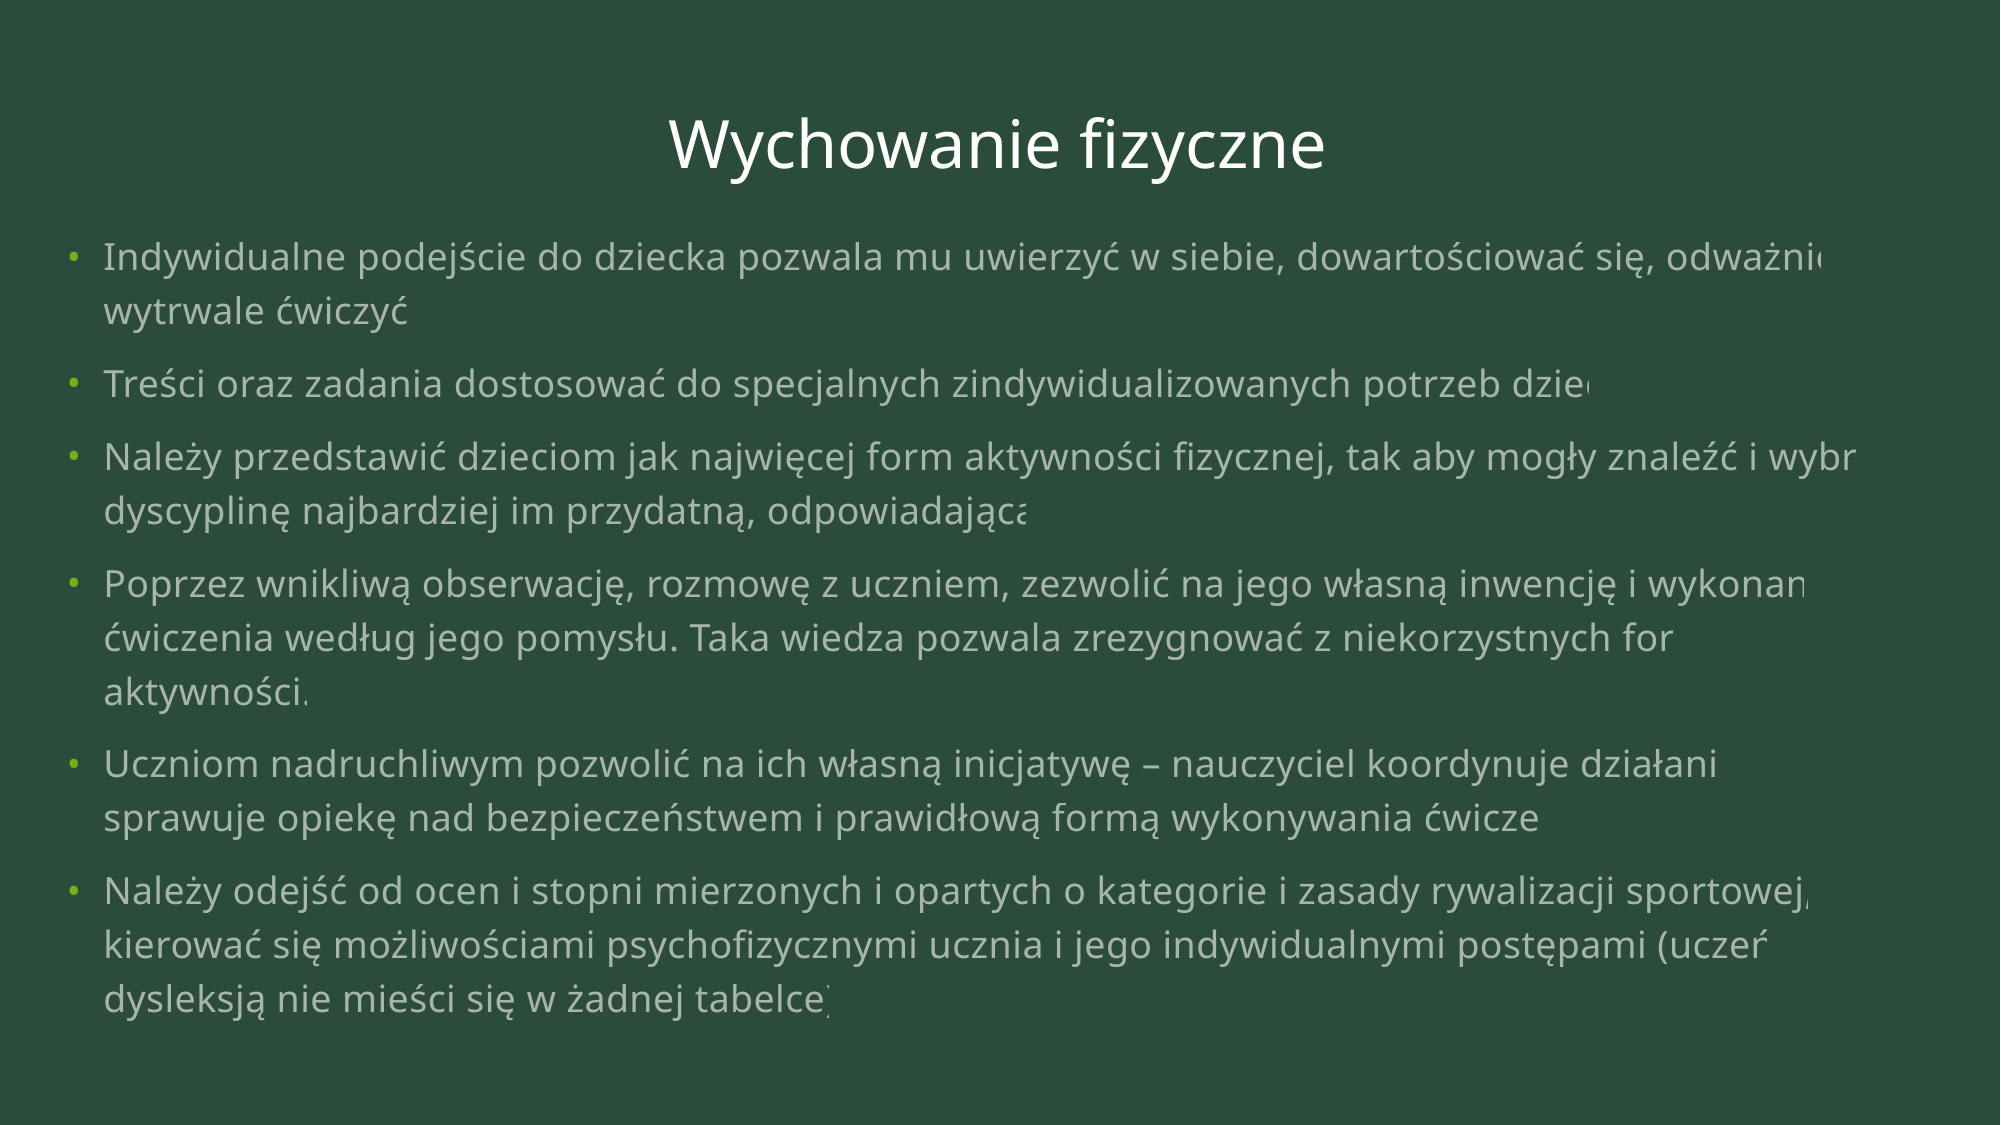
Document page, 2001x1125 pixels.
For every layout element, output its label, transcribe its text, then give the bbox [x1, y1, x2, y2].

list Indywidualne podejście do dziecka pozwala mu uwierzyć w siebie, dowartościować się, odważnie i wytrwale ćwiczyć. Treści oraz zadania dostosować do specjalnych zindywidualizowanych potrzeb dzieci. Należy przedstawić dzieciom jak najwięcej form aktywności fizycznej, tak aby mogły znaleźć i wybrać dyscyplinę najbardziej im przydatną, odpowiadającą. Poprzez wnikliwą obserwację, rozmowę z uczniem, zezwolić na jego własną inwencję i wykonanie ćwiczenia według jego pomysłu. Taka wiedza pozwala zrezygnować z niekorzystnych form aktywności. Uczniom nadruchliwym pozwolić na ich własną inicjatywę – nauczyciel koordynuje działania, sprawuje opiekę nad bezpieczeństwem i prawidłową formą wykonywania ćwiczeń. Należy odejść od ocen i stopni mierzonych i opartych o kategorie i zasady rywalizacji sportowej, a kierować się możliwościami psychofizycznymi ucznia i jego indywidualnymi postępami (uczeń z dysleksją nie mieści się w żadnej tabelce). [66, 224, 1924, 1024]
title Wychowanie fizyczne [118, 101, 1878, 211]
